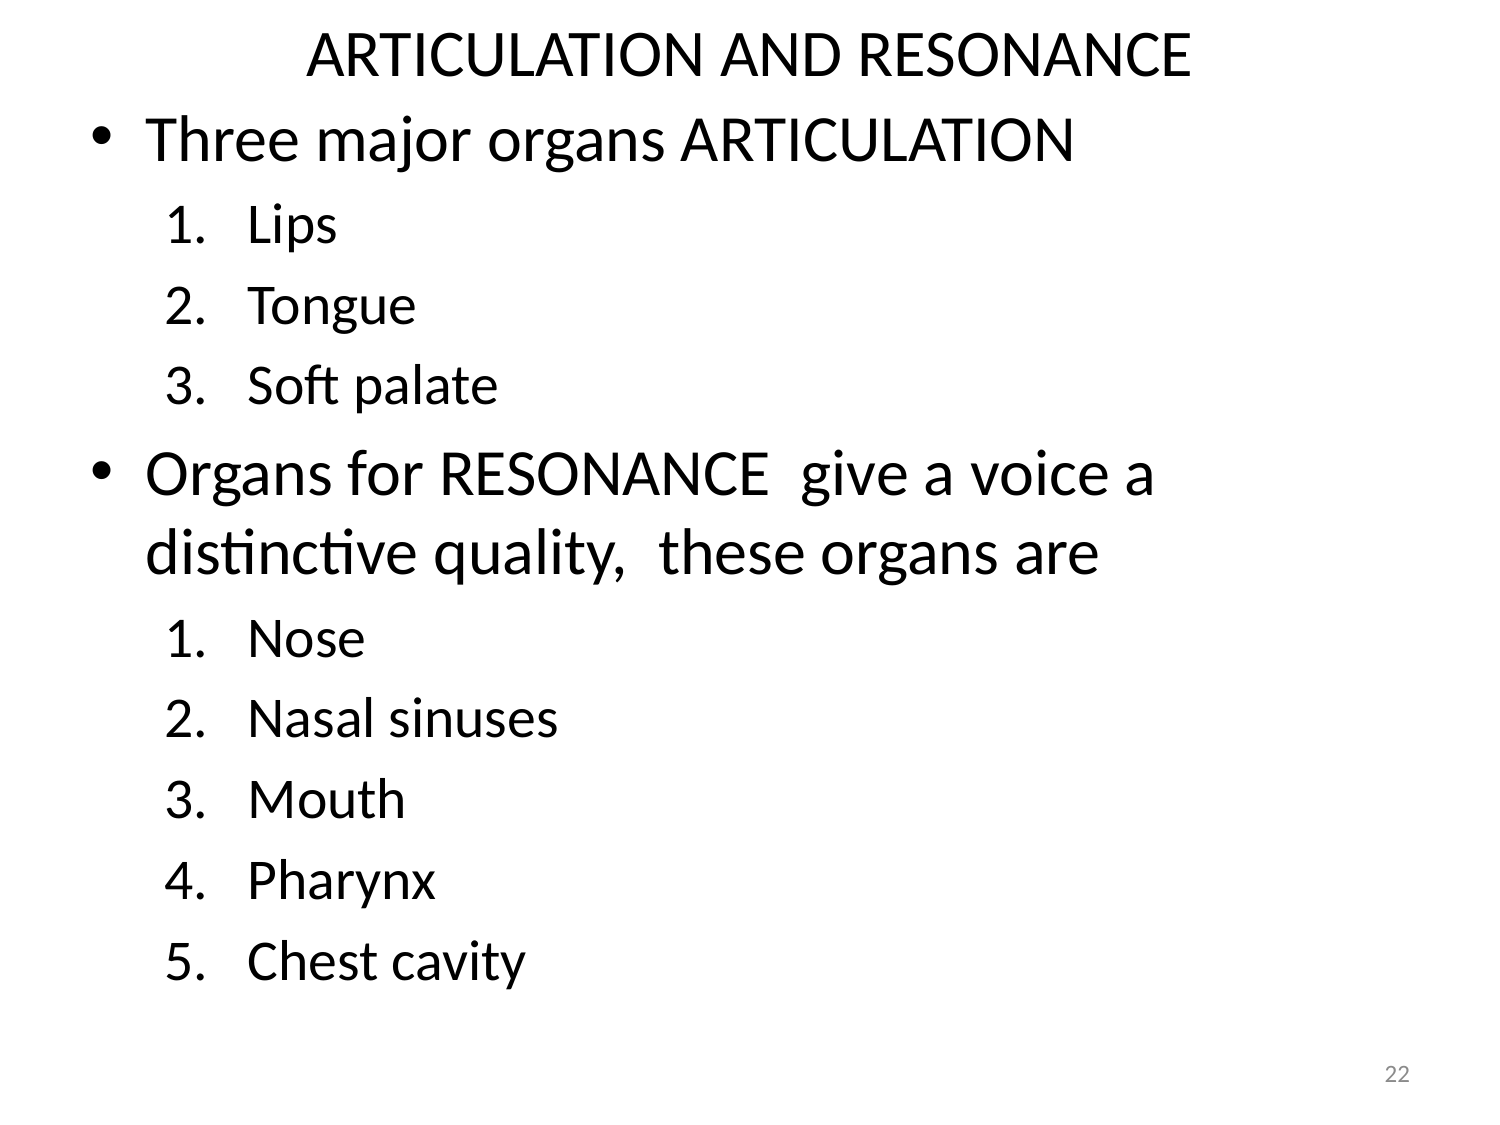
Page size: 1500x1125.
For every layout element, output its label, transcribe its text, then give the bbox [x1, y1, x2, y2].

title ARTICULATION AND RESONANCE [75, 0, 1425, 87]
slide_number 22 [1074, 1042, 1425, 1103]
list Three major organs ARTICULATION Lips Tongue Soft palate Organs for RESONANCE give a voice a distinctive quality, these organs are Nose Nasal sinuses Mouth Pharynx Chest cavity [75, 87, 1425, 1005]
